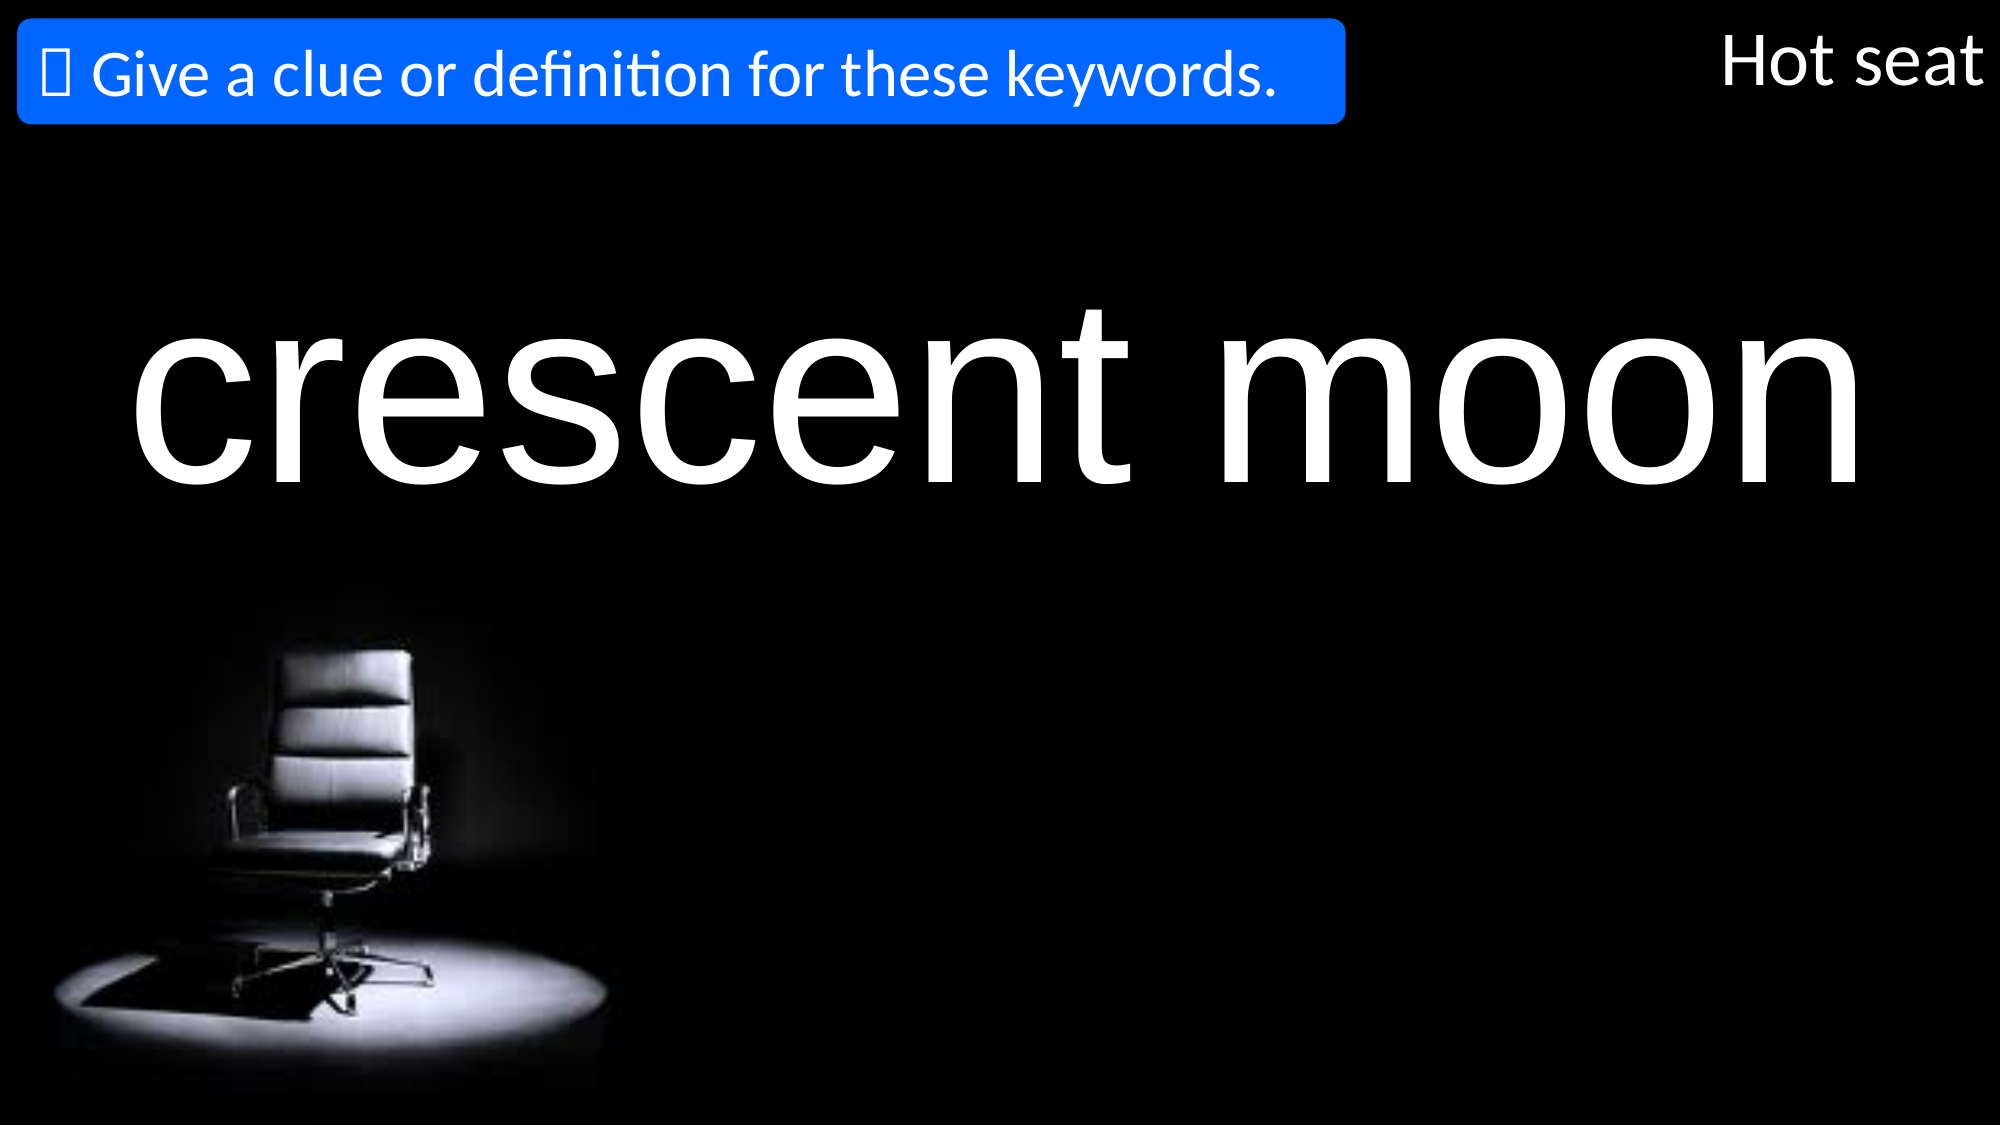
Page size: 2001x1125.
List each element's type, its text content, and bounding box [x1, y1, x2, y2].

picture [0, 548, 665, 1125]
text_box Hot seat [1584, 0, 2000, 109]
text_box crescent moon [0, 208, 2000, 544]
text_box  Give a clue or definition for these keywords. [17, 18, 1346, 125]
